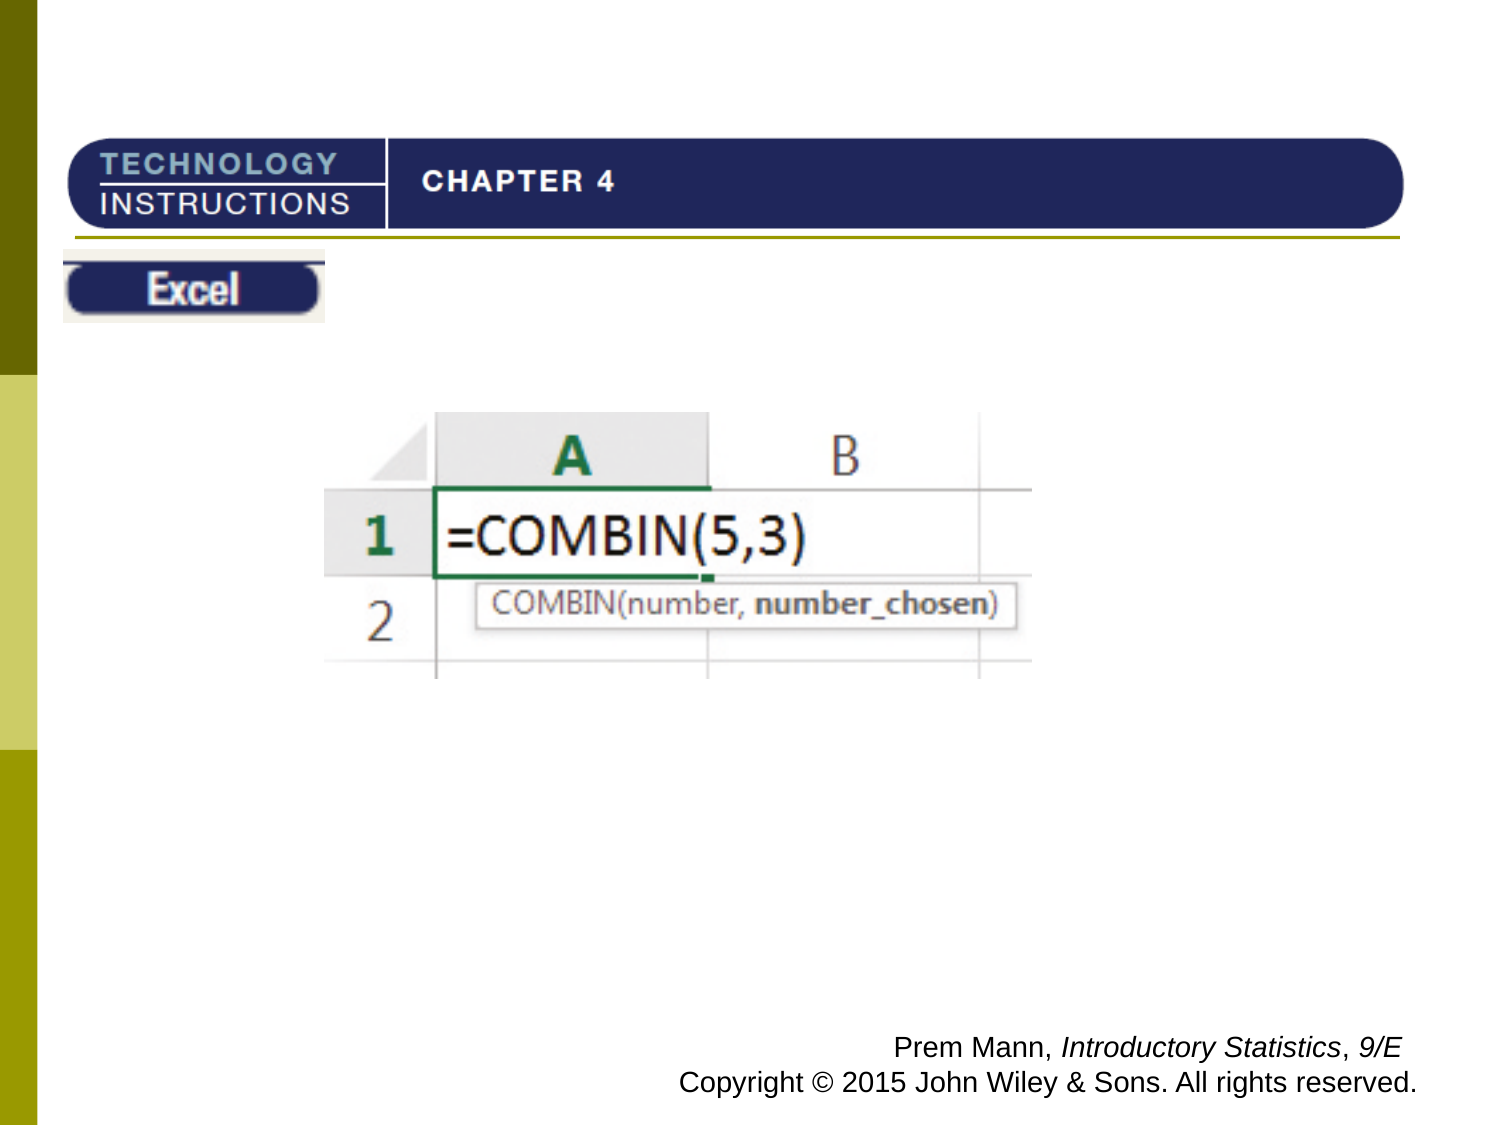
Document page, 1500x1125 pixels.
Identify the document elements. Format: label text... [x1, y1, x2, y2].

picture [62, 136, 1407, 233]
picture [324, 412, 1032, 679]
picture [63, 249, 326, 324]
text_box Prem Mann, Introductory Statistics, 9/E Copyright © 2015 John Wiley & Sons. All rights reserved. [664, 1020, 1449, 1106]
title TI-84 [75, 45, 1425, 233]
